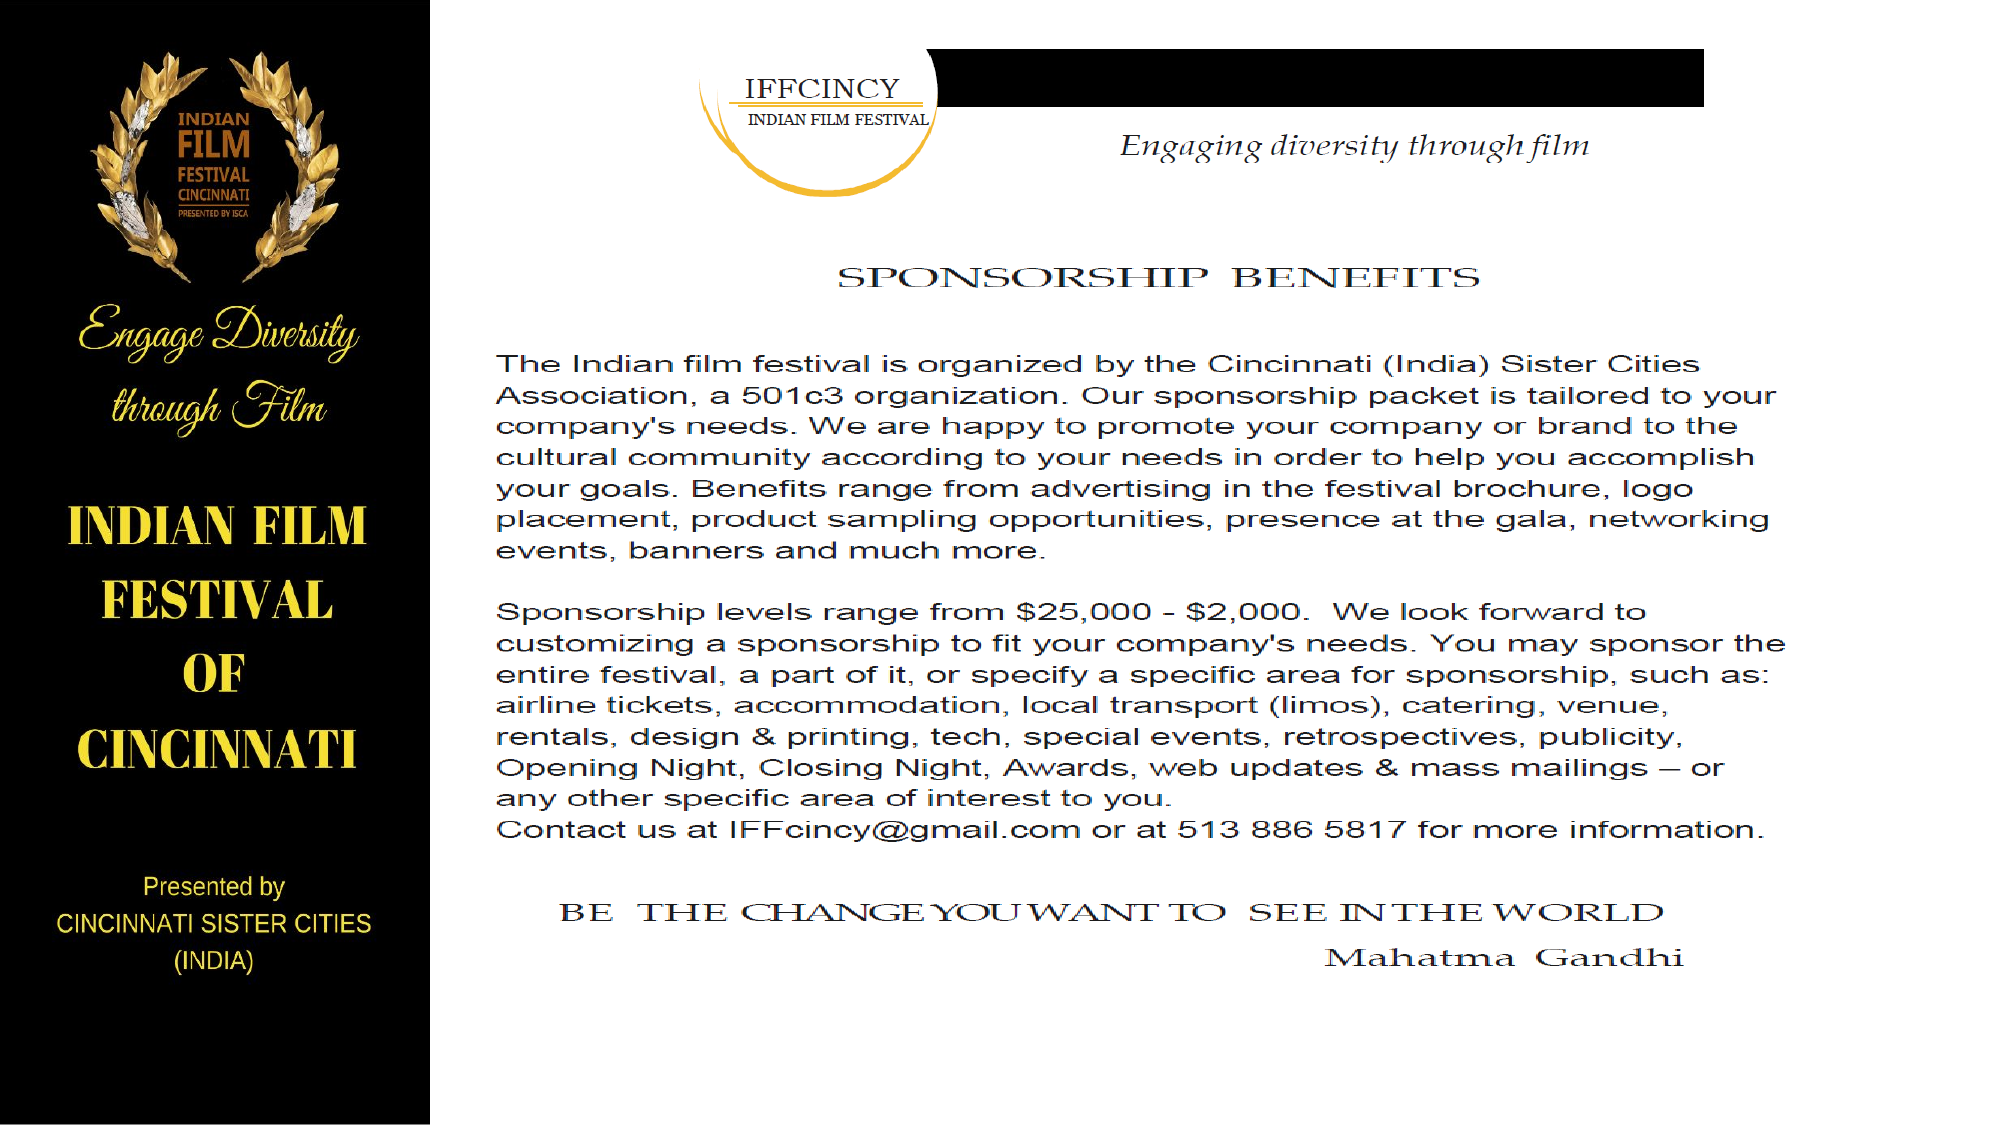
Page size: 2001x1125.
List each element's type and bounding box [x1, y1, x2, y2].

picture [0, 0, 430, 1125]
picture [677, 25, 1719, 211]
picture [453, 244, 1830, 992]
